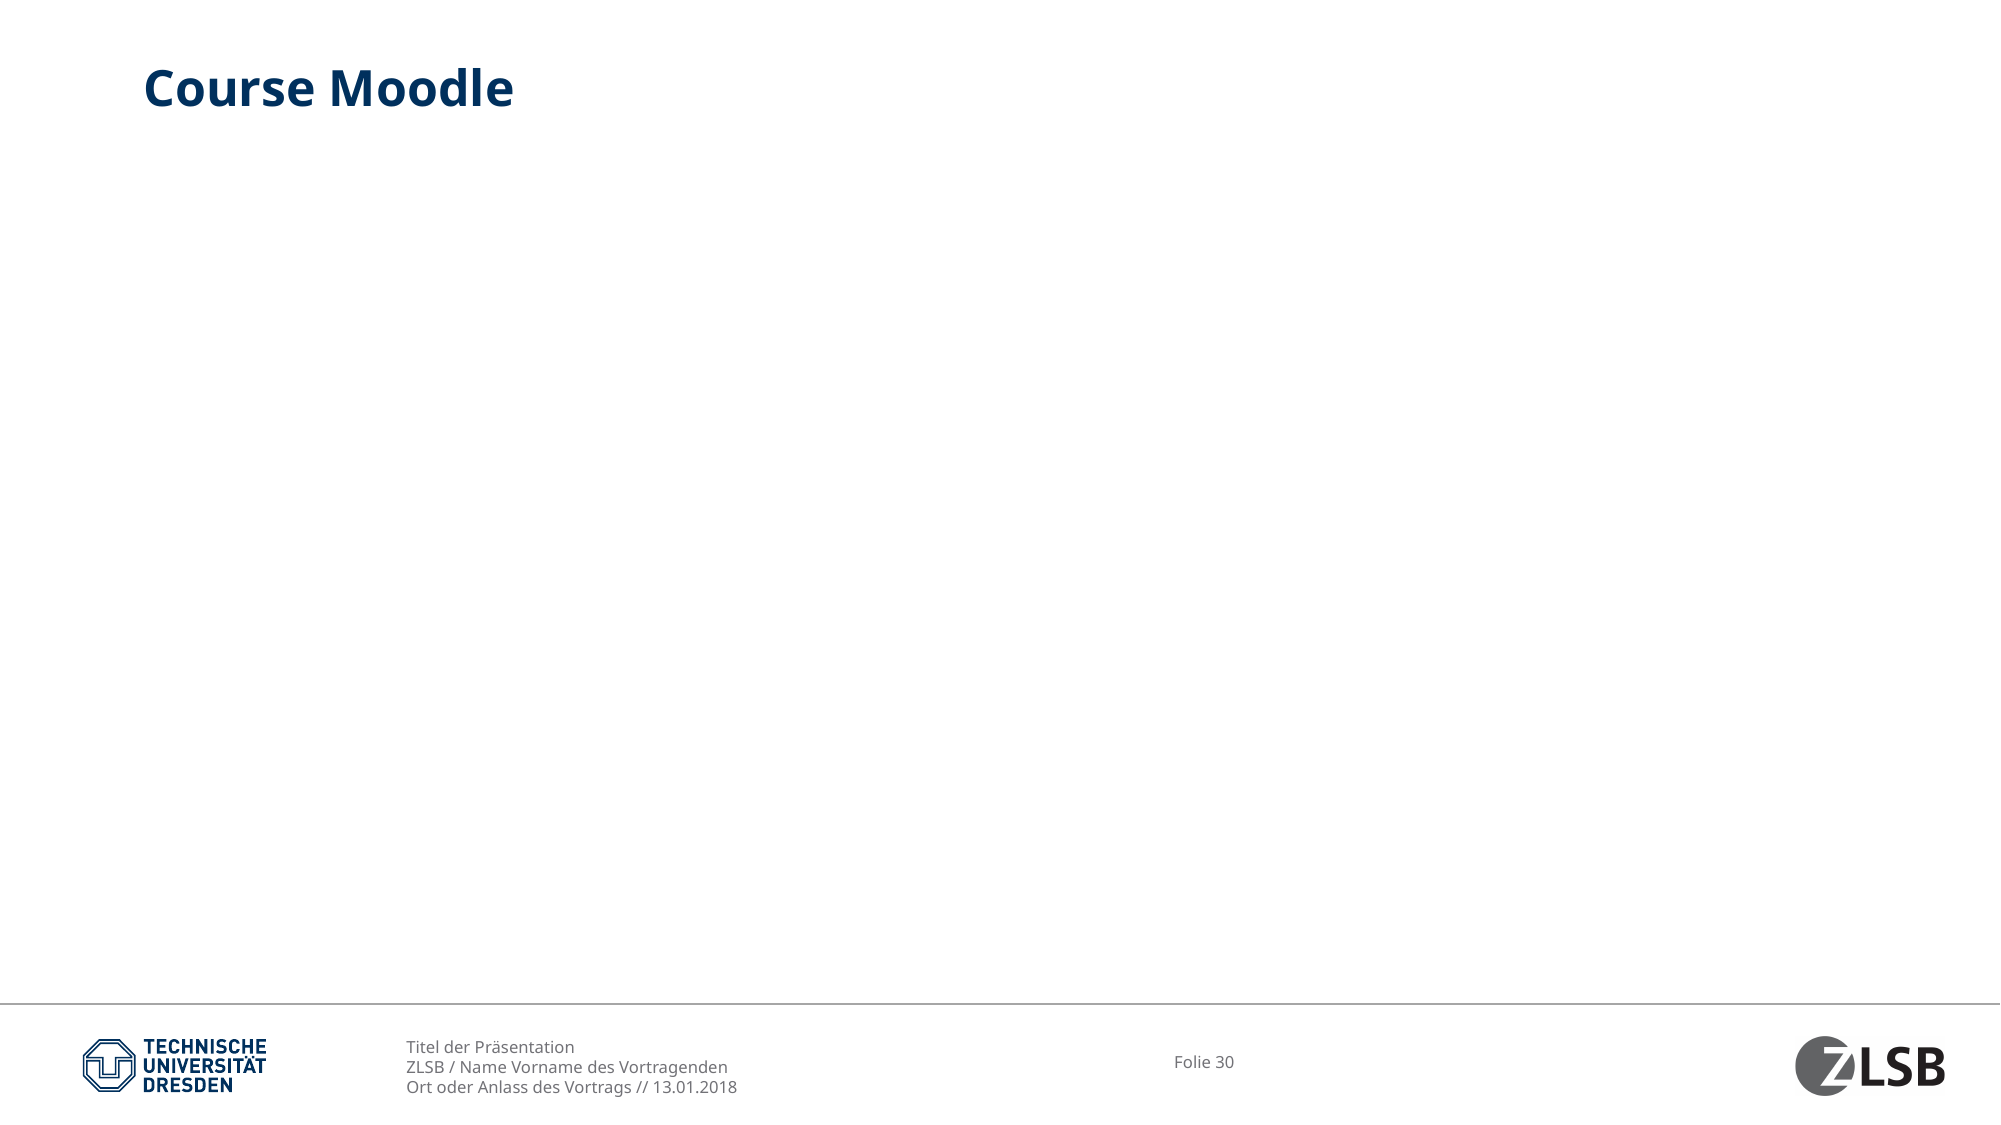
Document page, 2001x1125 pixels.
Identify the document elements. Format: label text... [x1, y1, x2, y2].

title Course Moodle [143, 56, 1880, 169]
